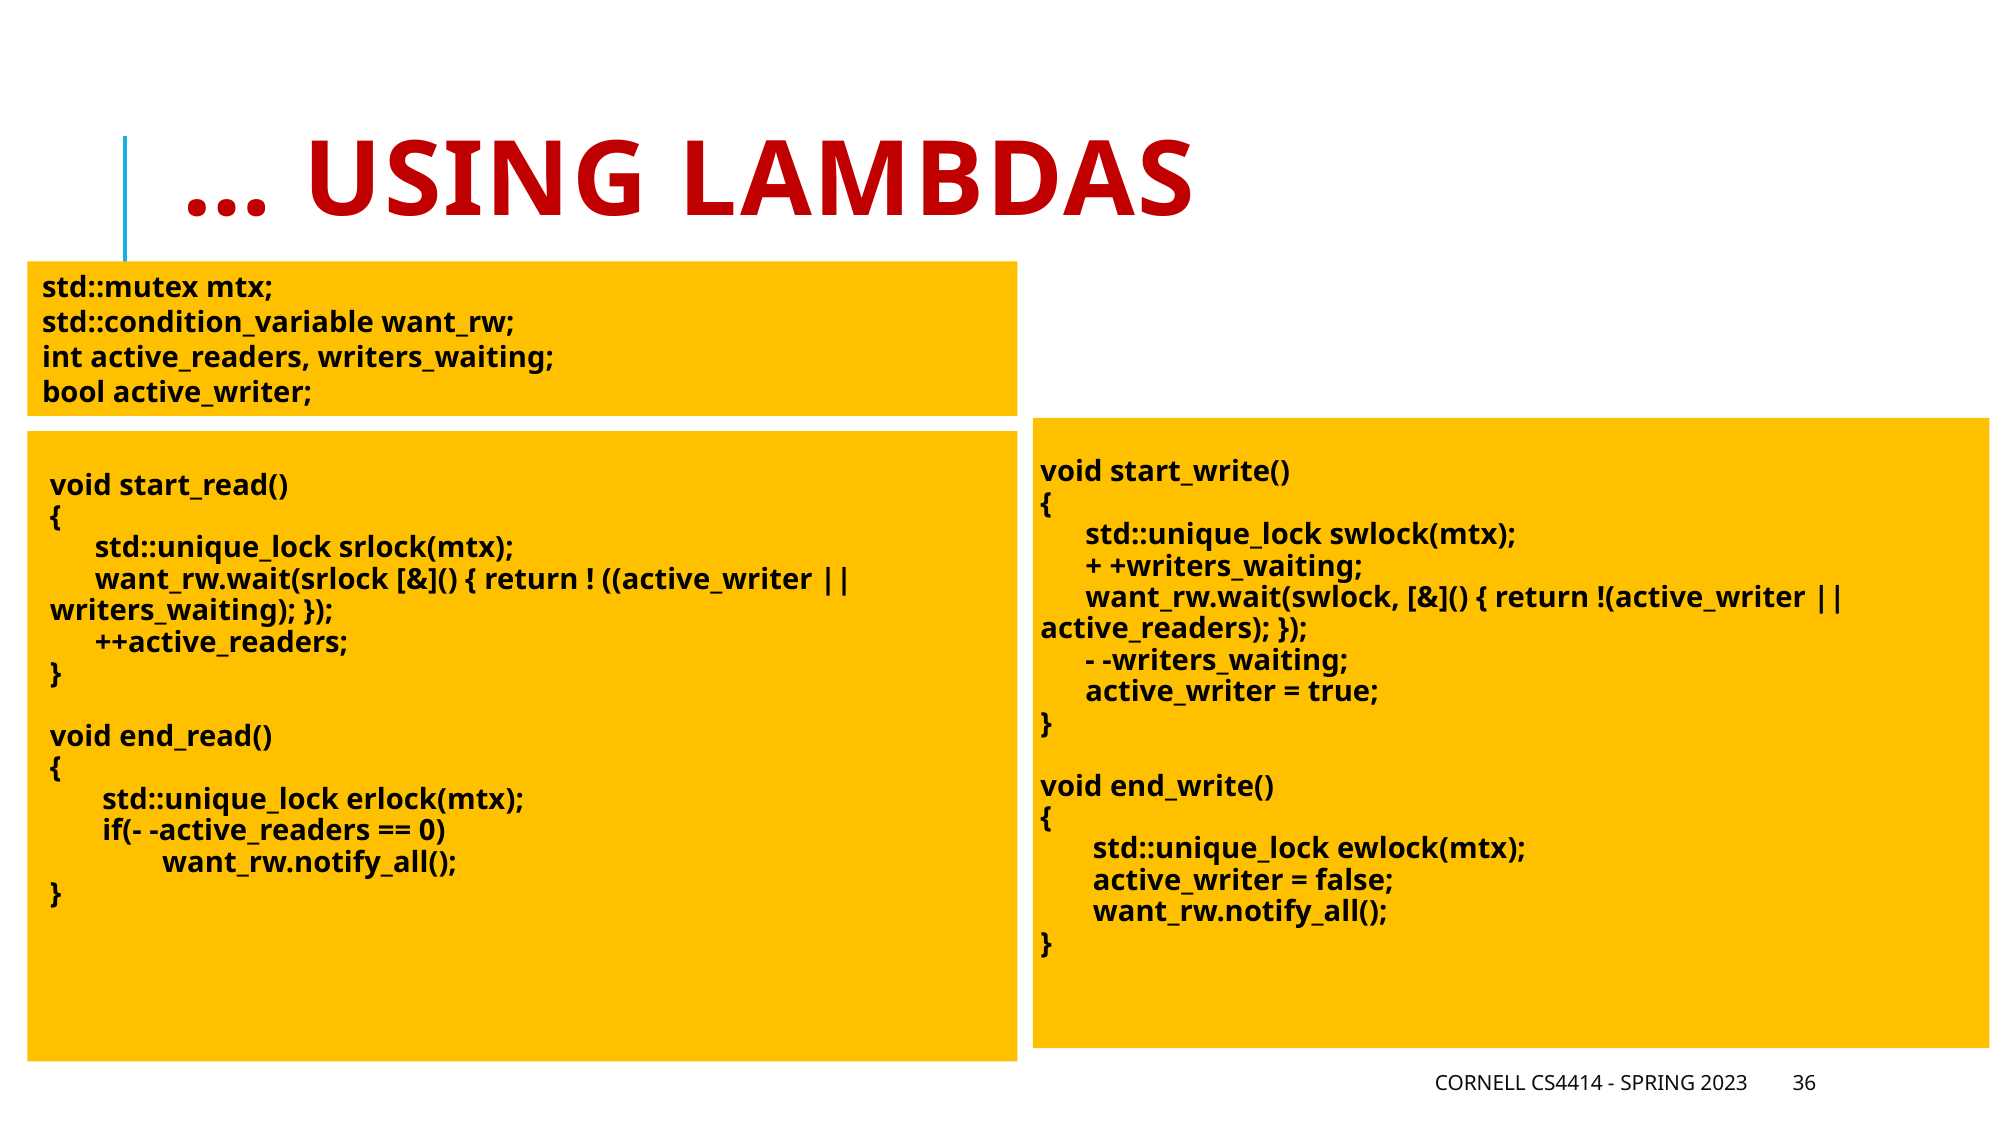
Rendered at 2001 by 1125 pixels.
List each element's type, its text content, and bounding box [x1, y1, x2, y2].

slide_number 36 [1777, 1061, 1938, 1107]
footer Cornell CS4414 - Spring 2023 [794, 1061, 1763, 1107]
title … using lambdas [168, 96, 1914, 275]
text_box std::mutex mtx; std::condition_variable want_rw; int active_readers, writers_waiting; bool active_writer; [27, 261, 1018, 416]
list void start_read() { std::unique_lock srlock(mtx); want_rw.wait(srlock [&]() { return ! ((active_writer || writers_waiting); }); ++active_readers; } void end_read() { std::unique_lock erlock(mtx); if(- -active_readers == 0) want_rw.notify_all(); } [27, 431, 1018, 1062]
text_box void start_write() { std::unique_lock swlock(mtx); + +writers_waiting; want_rw.wait(swlock, [&]() { return !(active_writer || active_readers); }); - -writers_waiting; active_writer = true; } void end_write() { std::unique_lock ewlock(mtx); active_writer = false; want_rw.notify_all(); } [1032, 417, 1990, 1049]
